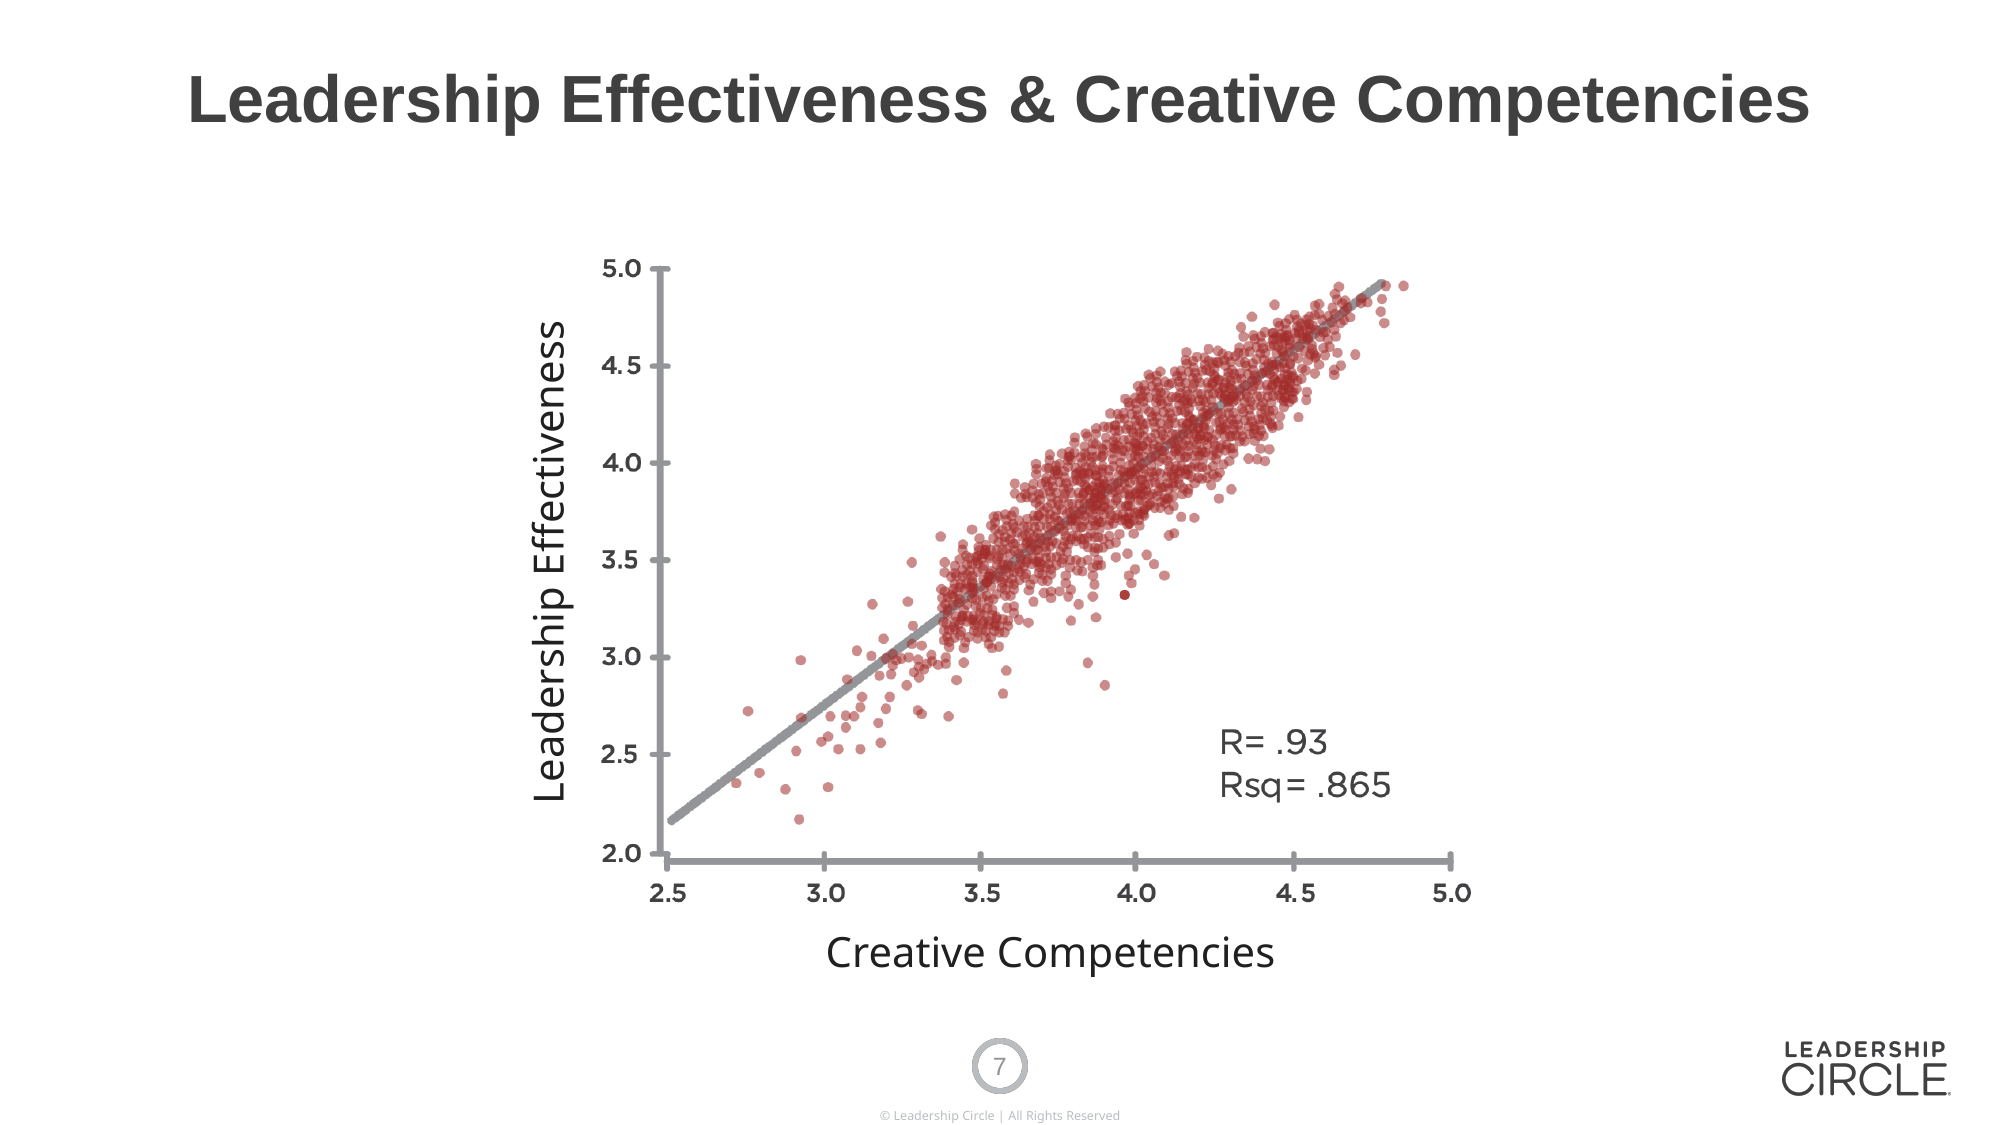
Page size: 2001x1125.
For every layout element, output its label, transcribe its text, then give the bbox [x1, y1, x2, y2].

title Leadership Effectiveness & Creative Competencies [99, 40, 1900, 153]
text_box Leadership Effectiveness [499, 304, 588, 821]
slide_number 7 [924, 1035, 1075, 1096]
footer © Leadership Circle | All Rights Reserved [799, 1105, 1201, 1125]
text_box Creative Competencies [722, 927, 1379, 1007]
picture [593, 195, 1485, 919]
picture [1782, 1041, 1951, 1096]
